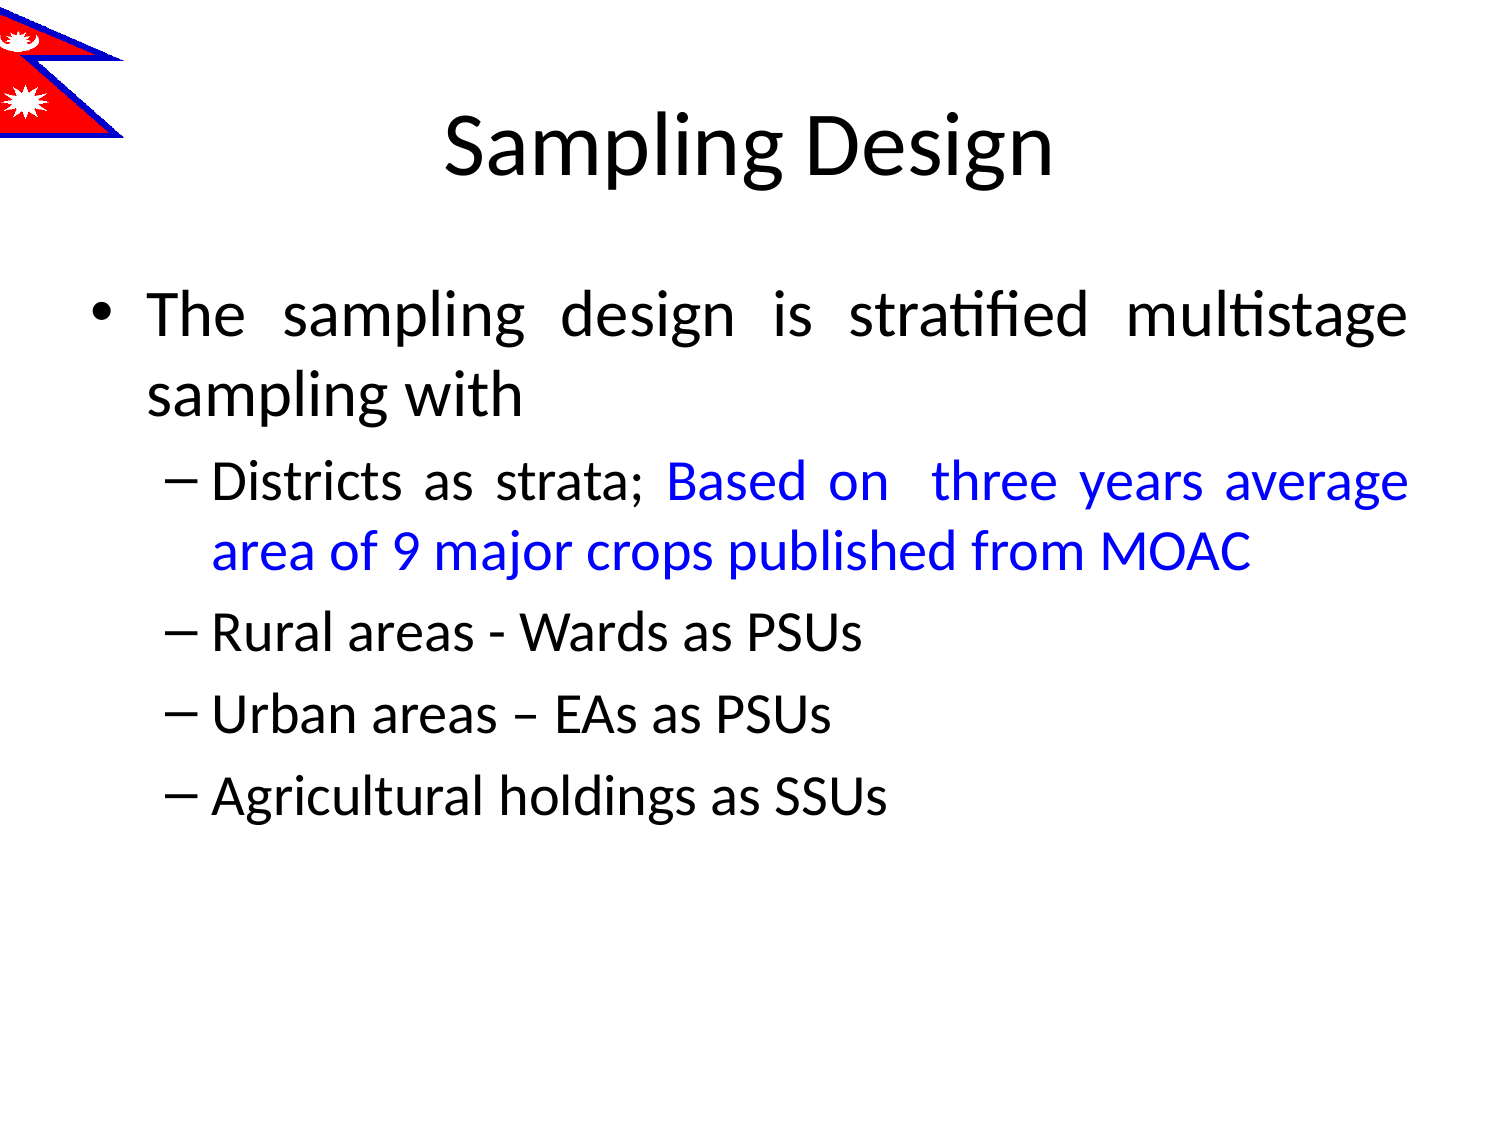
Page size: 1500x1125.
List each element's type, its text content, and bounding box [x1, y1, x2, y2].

picture [0, 0, 125, 138]
list The sampling design is stratified multistage sampling with Districts as strata; Based on three years average area of 9 major crops published from MOAC Rural areas - Wards as PSUs Urban areas – EAs as PSUs Agricultural holdings as SSUs [74, 262, 1426, 1006]
title Sampling Design [74, 44, 1426, 233]
